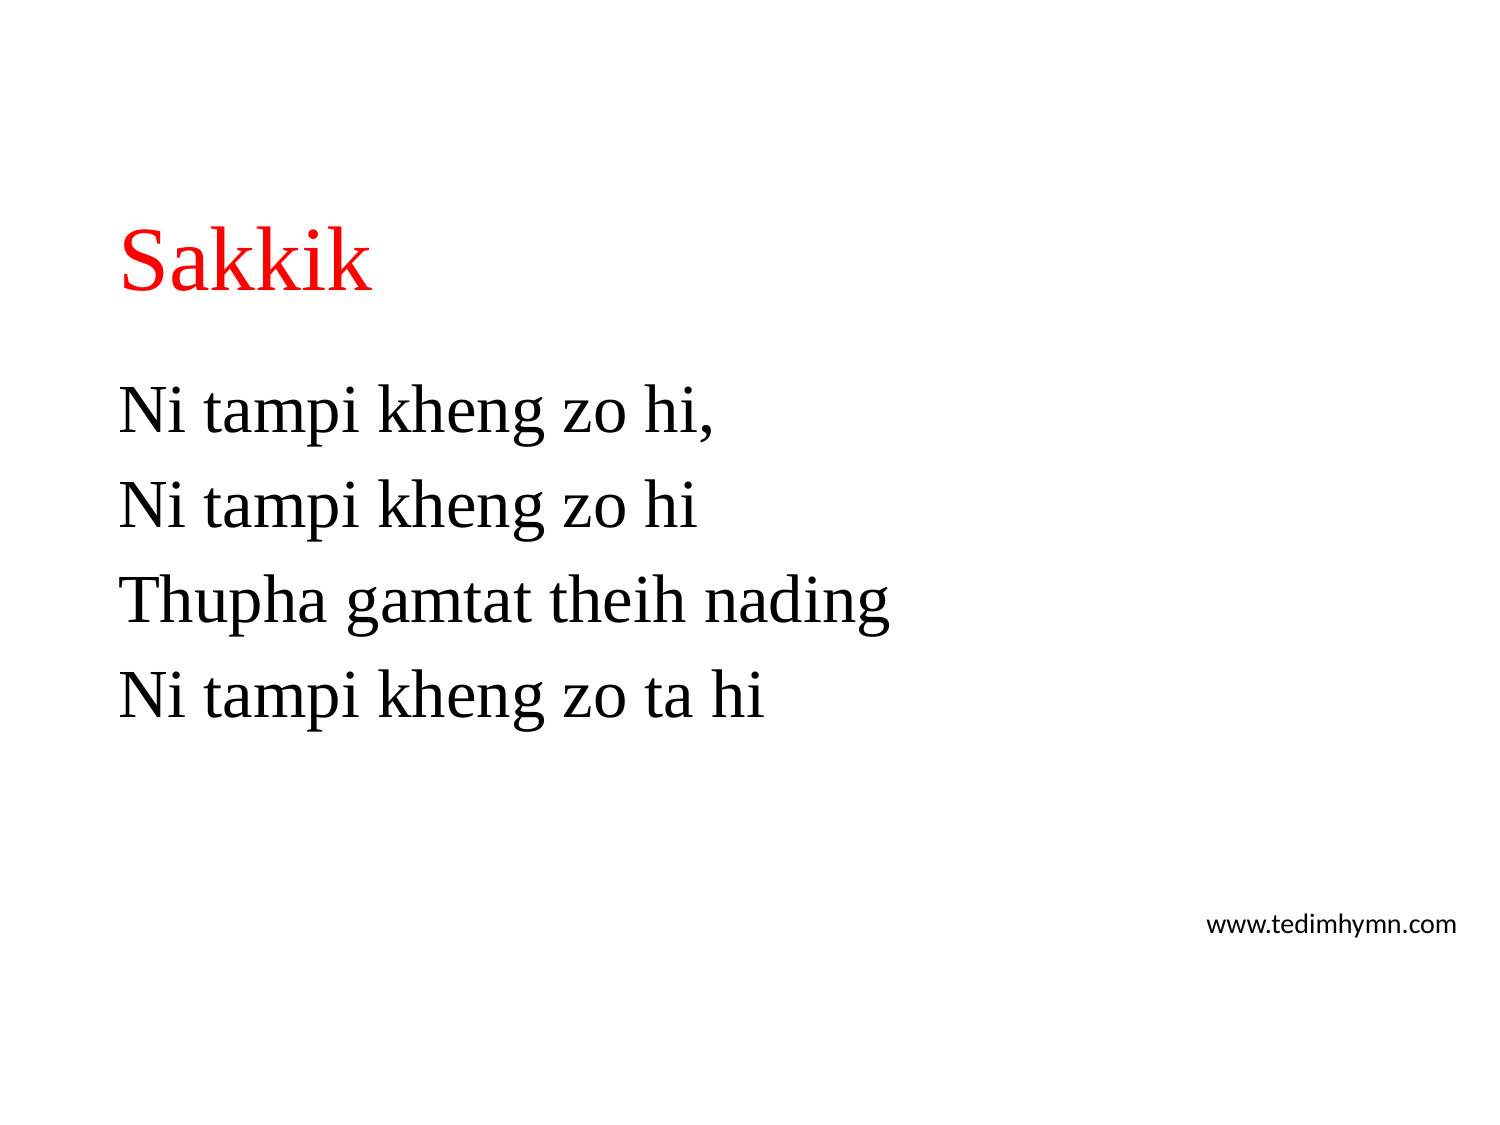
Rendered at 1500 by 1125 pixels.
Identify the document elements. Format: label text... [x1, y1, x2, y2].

text_box www.tedimhymn.com [1191, 897, 1500, 947]
list Ni tampi kheng zo hi, Ni tampi kheng zo hi Thupha gamtat theih nading Ni tampi kheng zo ta hi [103, 365, 1397, 901]
title Sakkik [103, 200, 1397, 322]
